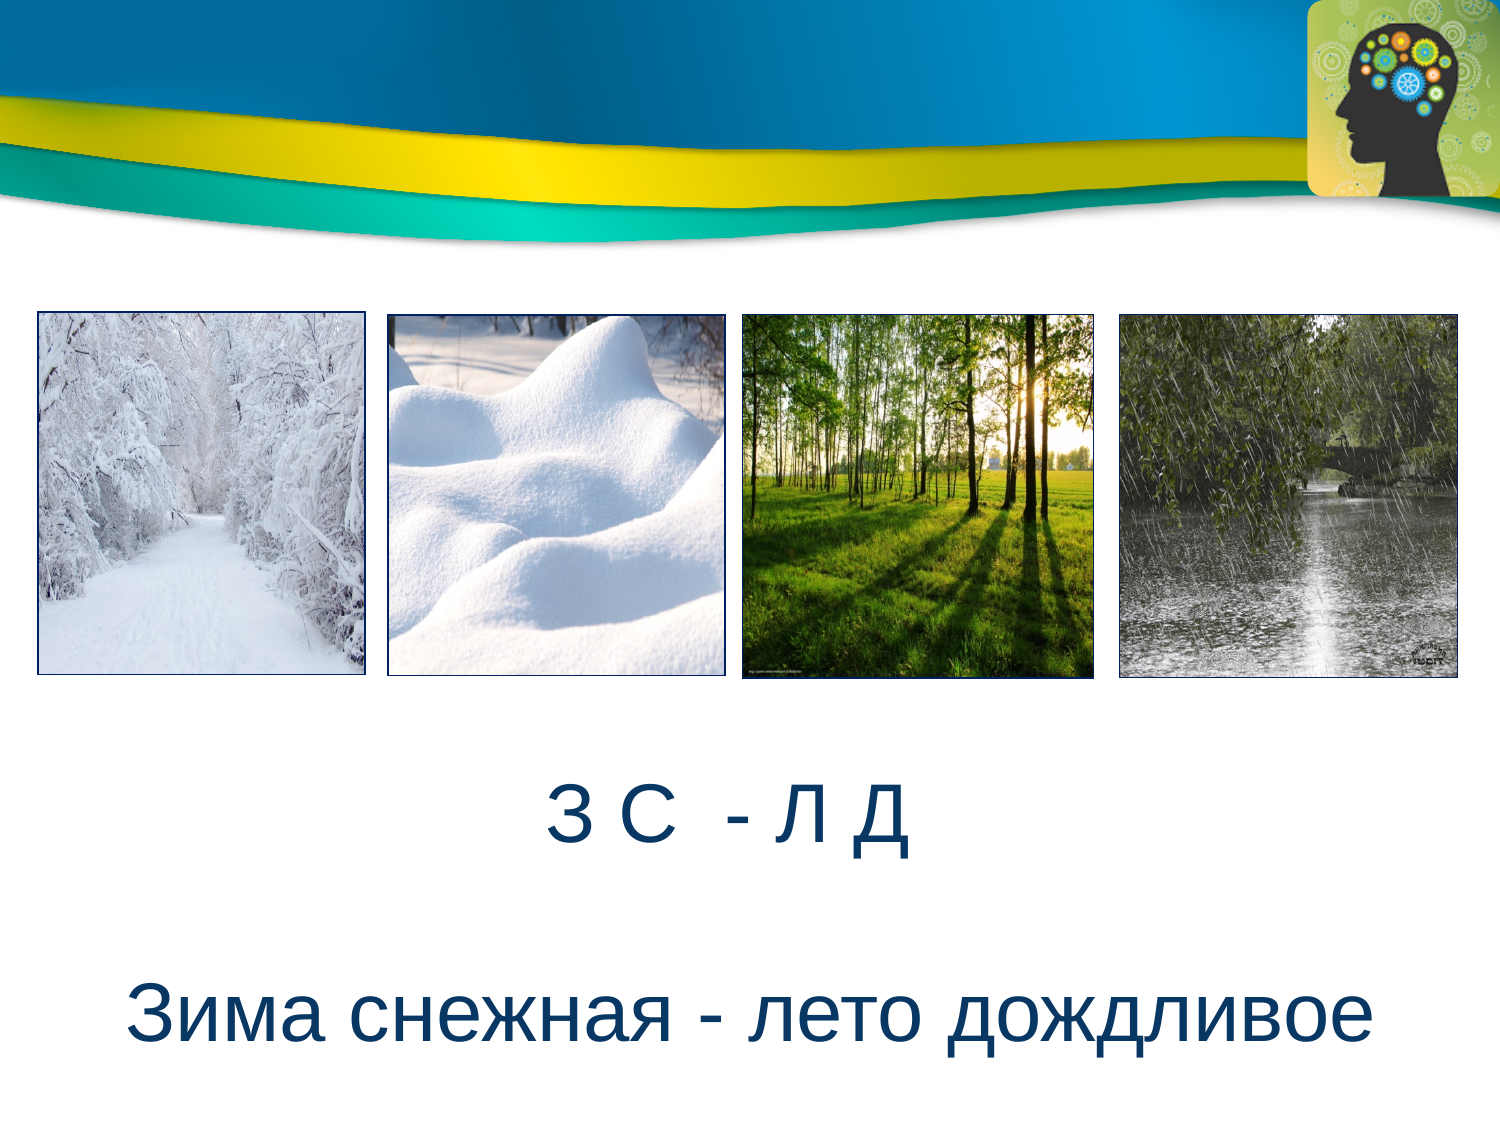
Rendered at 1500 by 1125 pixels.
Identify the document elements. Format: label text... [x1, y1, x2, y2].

text_box З С - Л Д [469, 752, 986, 867]
picture [0, 0, 1500, 1125]
text_box Зима снежная - лето дождливое [83, 950, 1419, 1066]
